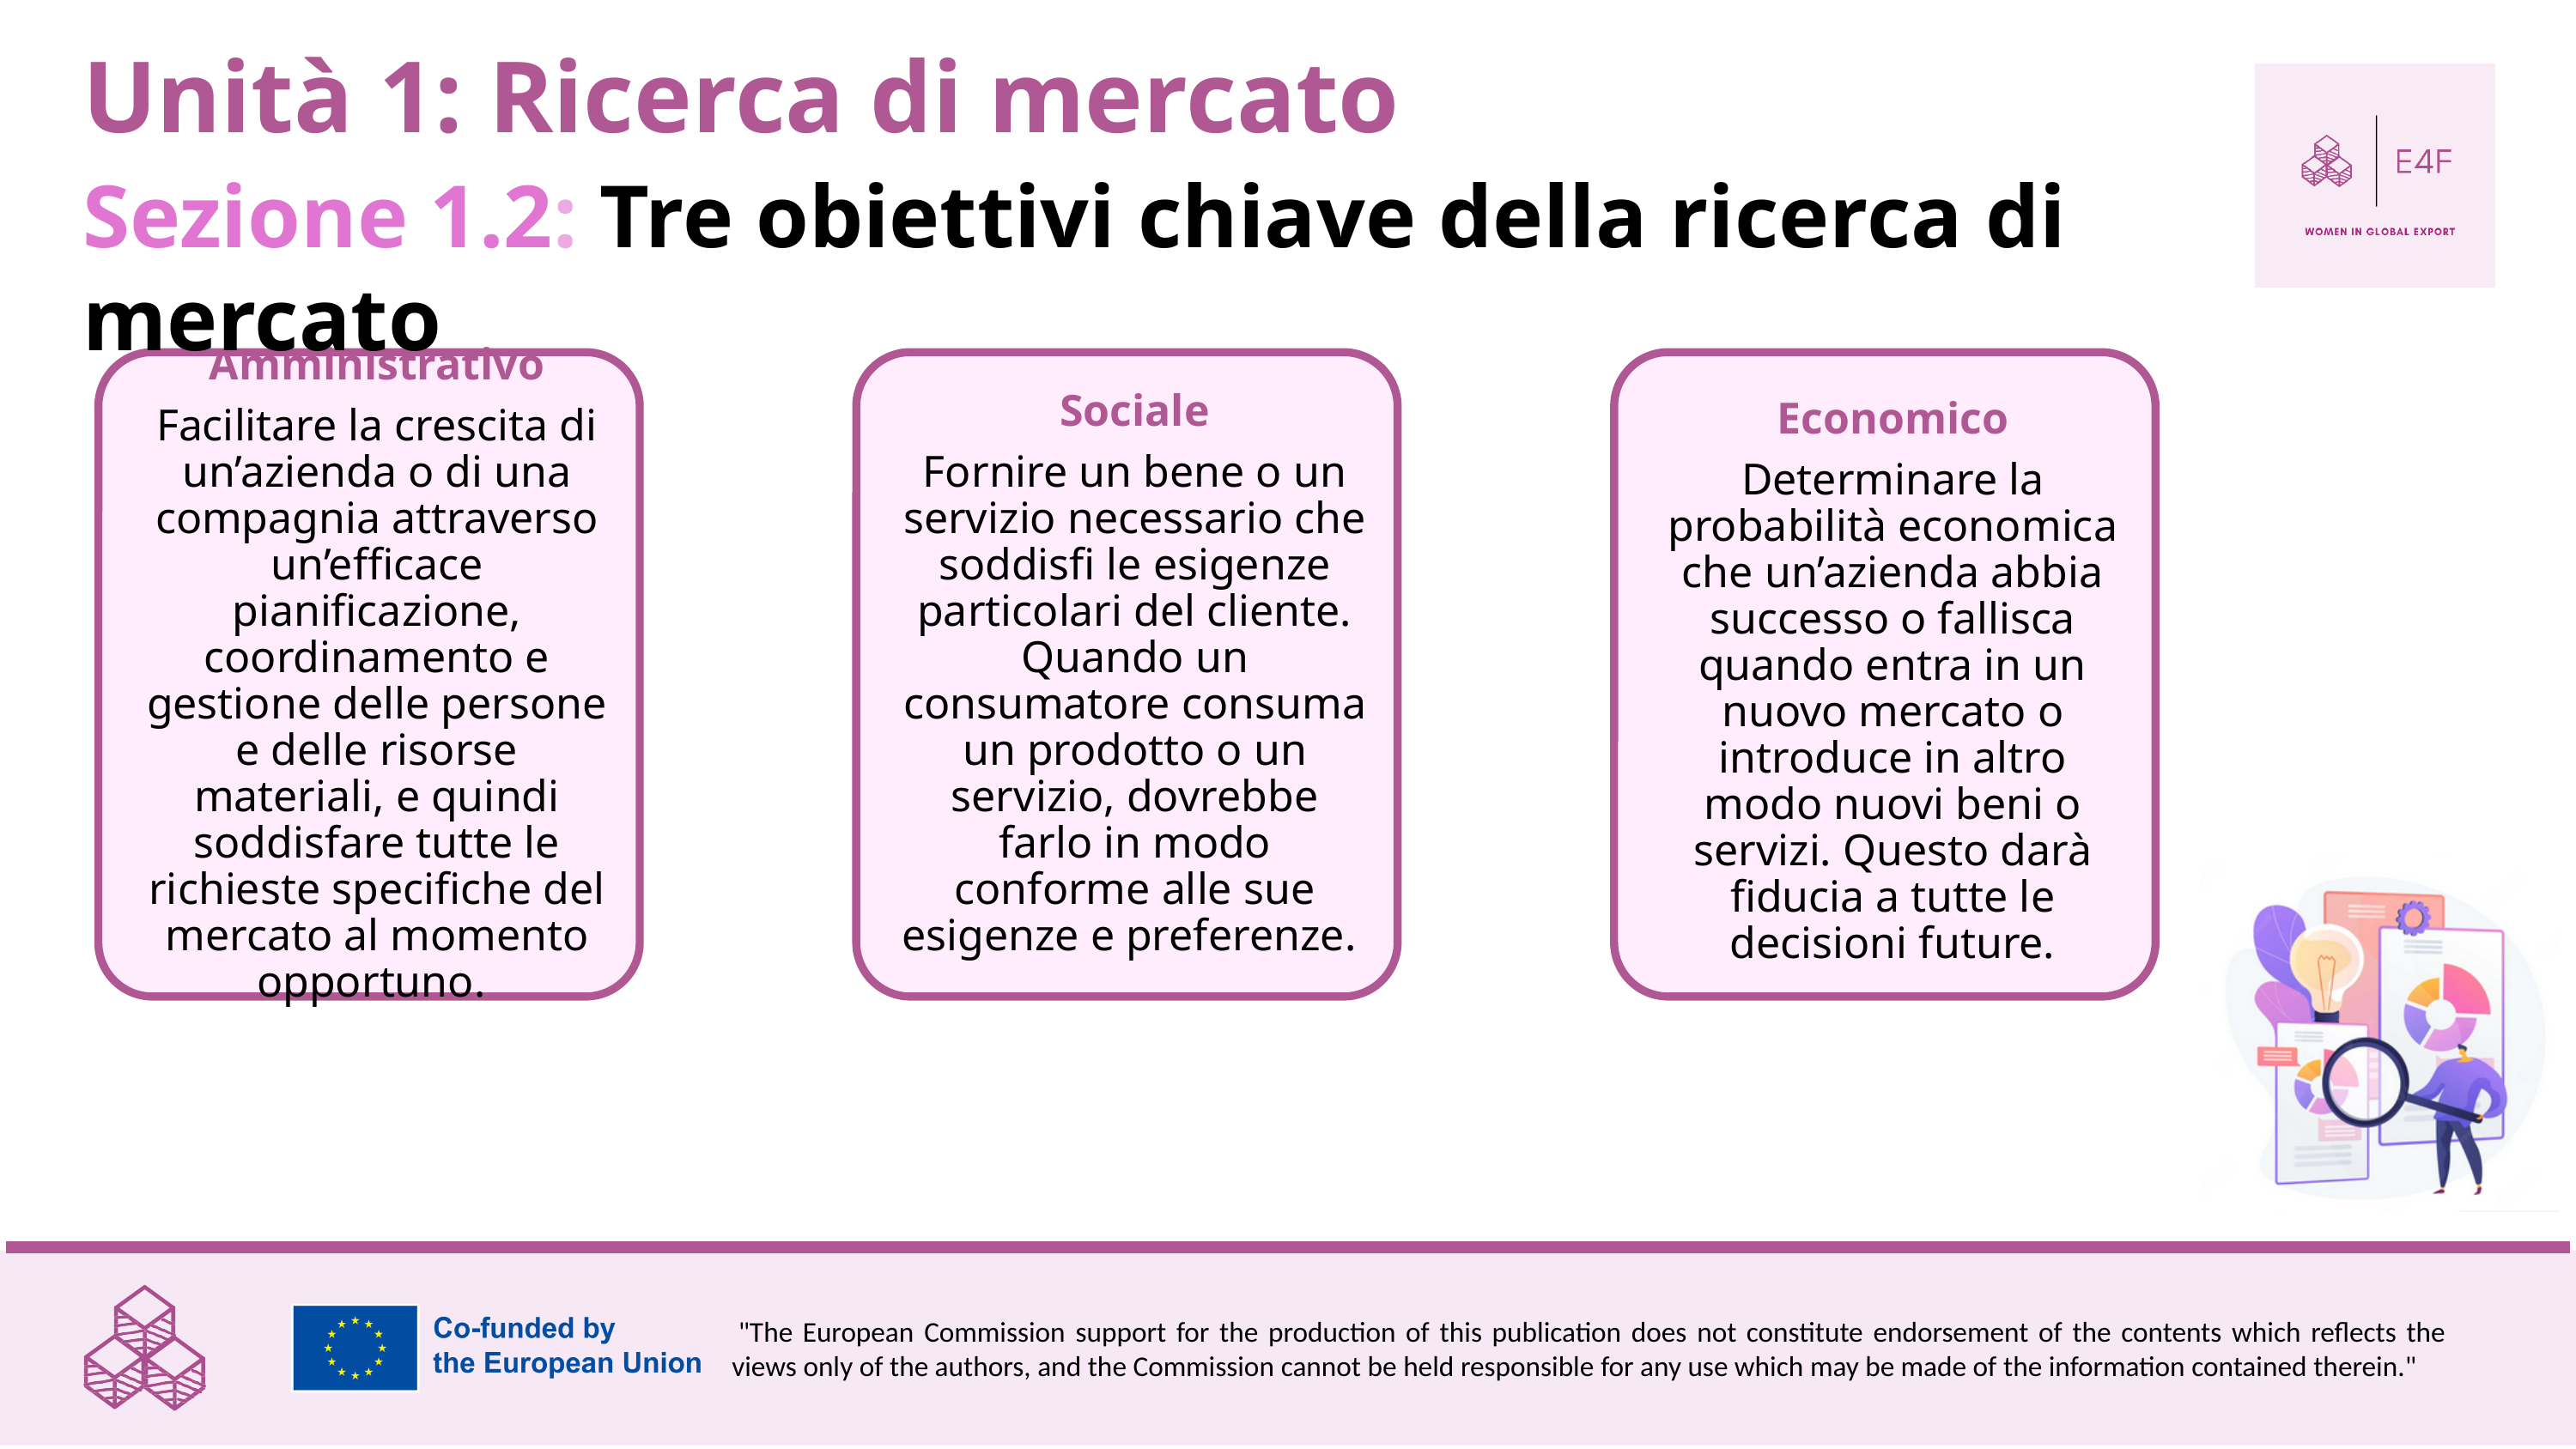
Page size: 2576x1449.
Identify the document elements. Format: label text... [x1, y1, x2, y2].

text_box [96, 316, 2158, 1033]
picture [83, 1364, 206, 1403]
picture [161, 1341, 176, 1351]
text_box Unità 1: Ricerca di mercato [70, 27, 1417, 155]
picture [2200, 852, 2558, 1212]
text_box Sezione 1.2: Tre obiettivi chiave della ricerca di mercato [70, 155, 2330, 374]
picture [2254, 64, 2495, 288]
picture [113, 1315, 176, 1351]
picture [288, 1300, 732, 1396]
